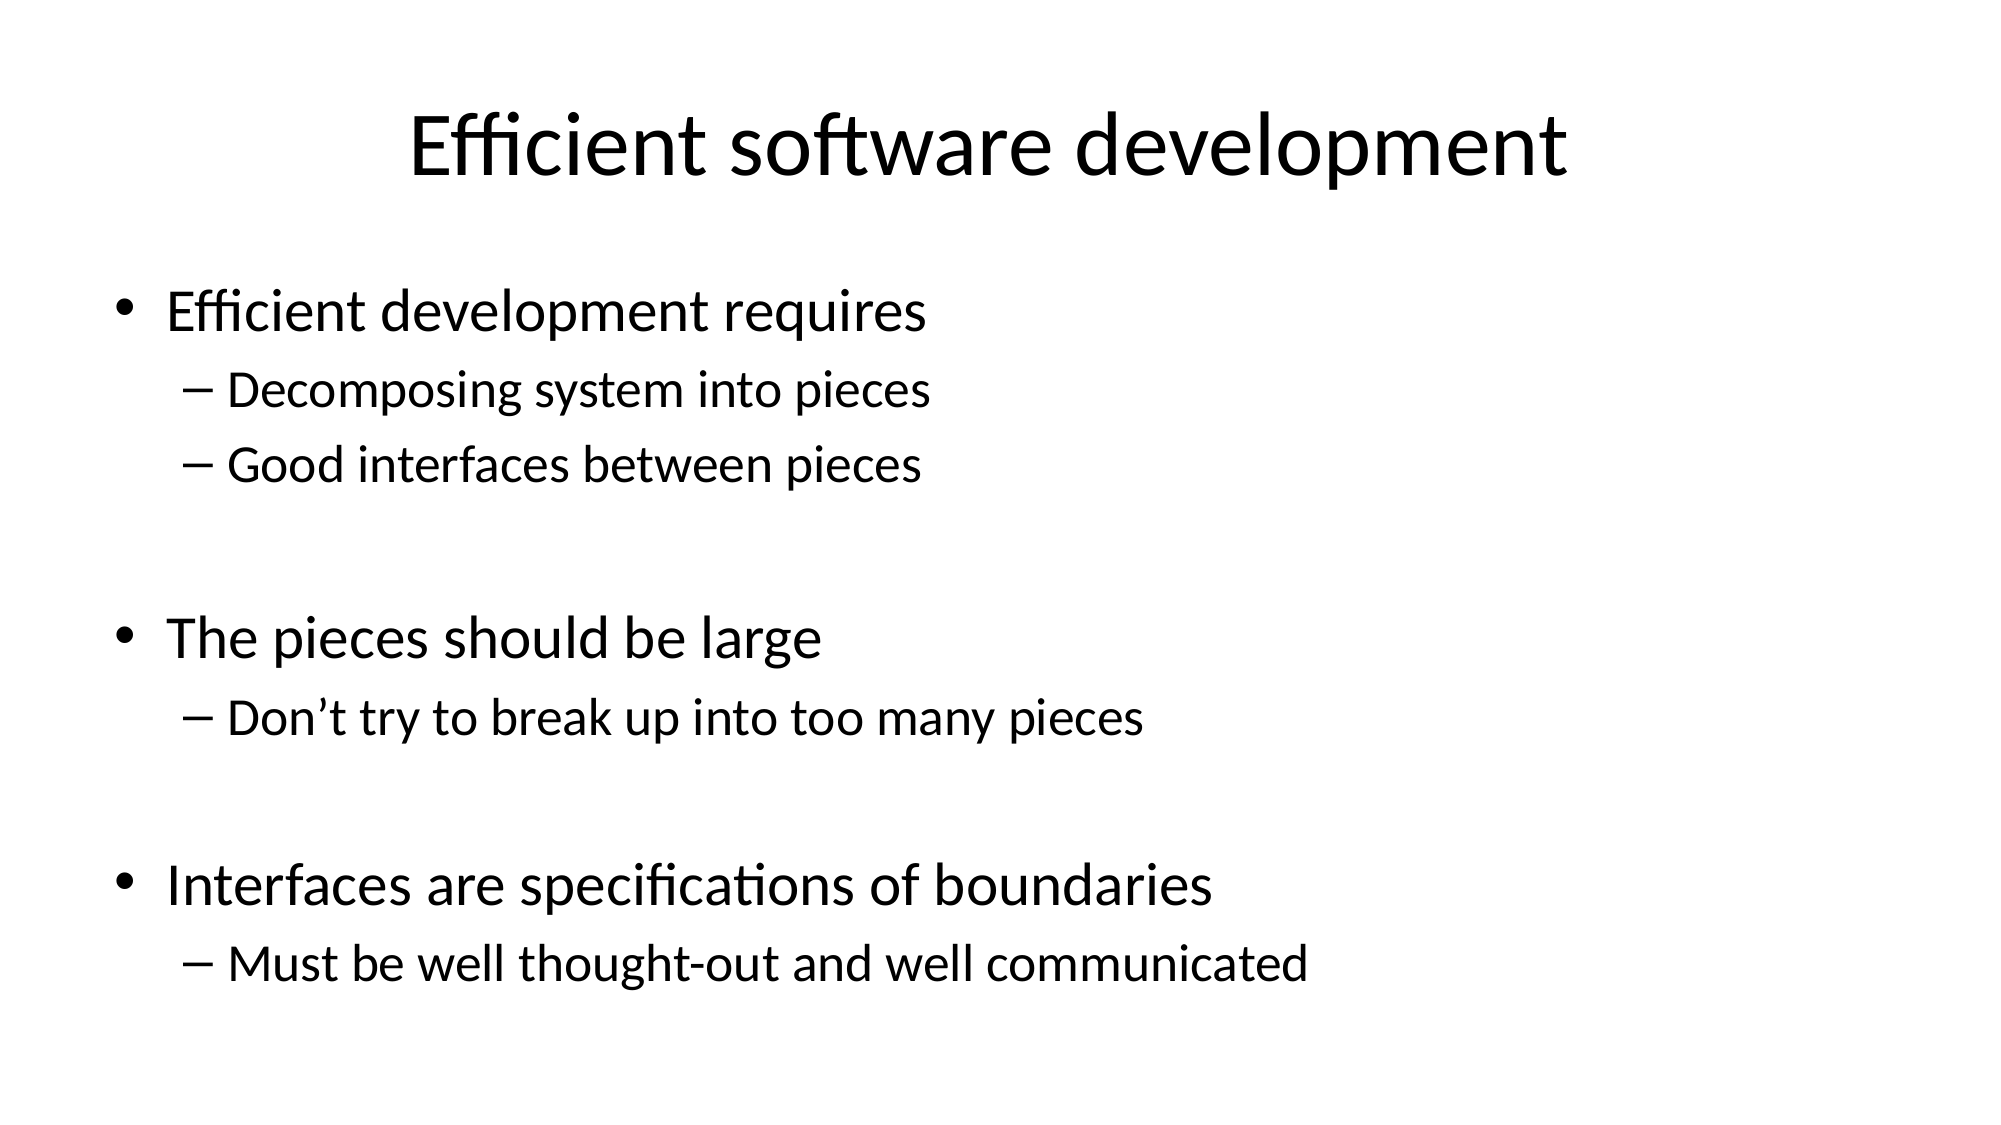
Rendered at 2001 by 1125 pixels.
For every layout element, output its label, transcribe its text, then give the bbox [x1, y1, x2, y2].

title Efficient software development [99, 45, 1900, 233]
list Efficient development requires Decomposing system into pieces Good interfaces between pieces The pieces should be large Don’t try to break up into too many pieces Interfaces are specifications of boundaries Must be well thought-out and well communicated [99, 262, 1900, 1005]
